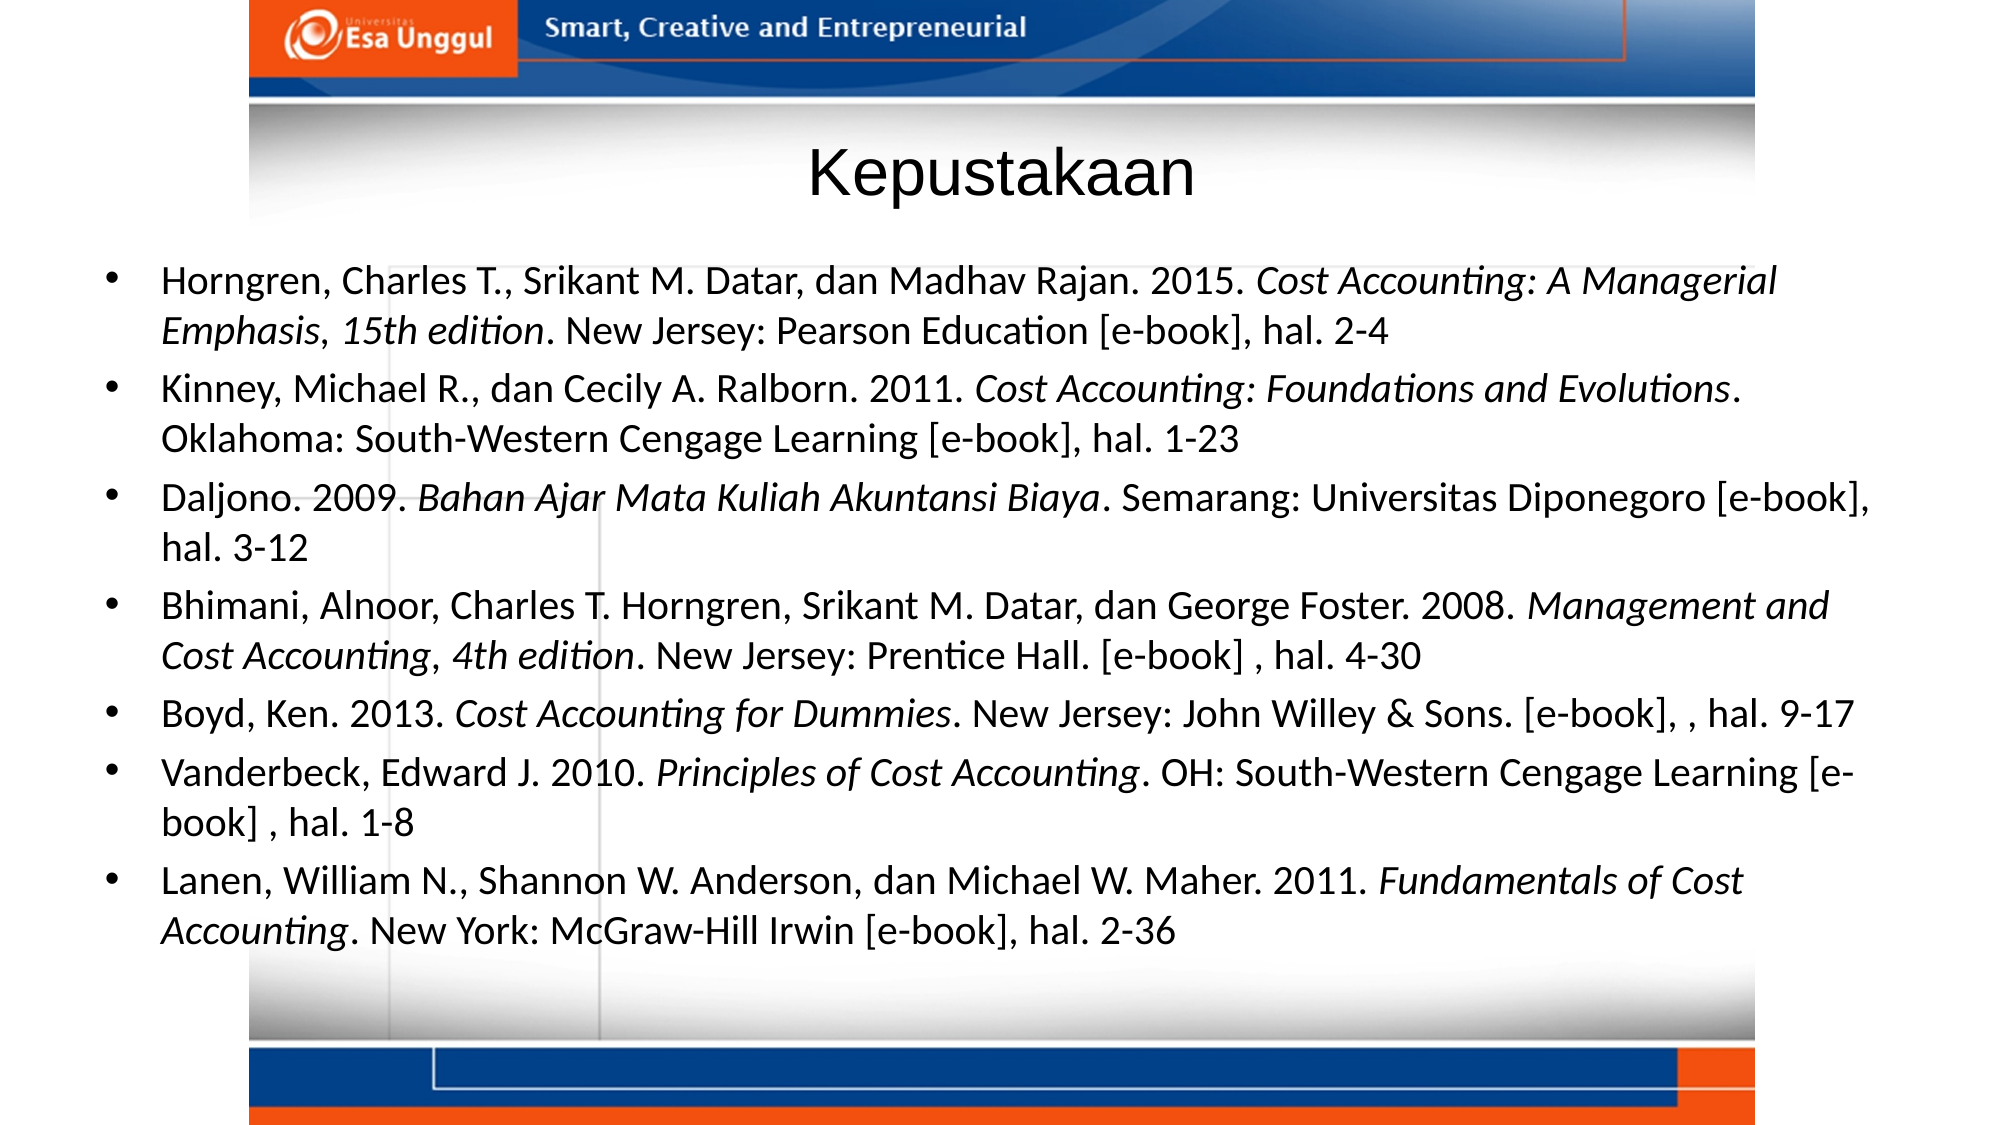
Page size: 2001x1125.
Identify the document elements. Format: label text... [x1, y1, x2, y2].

list Horngren, Charles T., Srikant M. Datar, dan Madhav Rajan. 2015. Cost Accounting: A Managerial Emphasis, 15th edition. New Jersey: Pearson Education [e-book], hal. 2-4 Kinney, Michael R., dan Cecily A. Ralborn. 2011. Cost Accounting: Foundations and Evolutions. Oklahoma: South-Western Cengage Learning [e-book], hal. 1-23 Daljono. 2009. Bahan Ajar Mata Kuliah Akuntansi Biaya. Semarang: Universitas Diponegoro [e-book], hal. 3-12 Bhimani, Alnoor, Charles T. Horngren, Srikant M. Datar, dan George Foster. 2008. Management and Cost Accounting, 4th edition. New Jersey: Prentice Hall. [e-book] , hal. 4-30 Boyd, Ken. 2013. Cost Accounting for Dummies. New Jersey: John Willey & Sons. [e-book], , hal. 9-17 Vanderbeck, Edward J. 2010. Principles of Cost Accounting. OH: South-Western Cengage Learning [e-book] , hal. 1-8 Lanen, William N., Shannon W. Anderson, dan Michael W. Maher. 2011. Fundamentals of Cost Accounting. New York: McGraw-Hill Irwin [e-book], hal. 2-36 [89, 245, 244, 1000]
list Horngren, Charles T., Srikant M. Datar, dan Madhav Rajan. 2015. Cost Accounting: A Managerial Emphasis, 15th edition. New Jersey: Pearson Education [e-book], hal. 2-4 Kinney, Michael R., dan Cecily A. Ralborn. 2011. Cost Accounting: Foundations and Evolutions. Oklahoma: South-Western Cengage Learning [e-book], hal. 1-23 Daljono. 2009. Bahan Ajar Mata Kuliah Akuntansi Biaya. Semarang: Universitas Diponegoro [e-book], hal. 3-12 Bhimani, Alnoor, Charles T. Horngren, Srikant M. Datar, dan George Foster. 2008. Management and Cost Accounting, 4th edition. New Jersey: Prentice Hall. [e-book] , hal. 4-30 Boyd, Ken. 2013. Cost Accounting for Dummies. New Jersey: John Willey & Sons. [e-book], , hal. 9-17 Vanderbeck, Edward J. 2010. Principles of Cost Accounting. OH: South-Western Cengage Learning [e-book] , hal. 1-8 Lanen, William N., Shannon W. Anderson, dan Michael W. Maher. 2011. Fundamentals of Cost Accounting. New York: McGraw-Hill Irwin [e-book], hal. 2-36 [1757, 245, 1915, 1000]
picture [249, 0, 1755, 1125]
